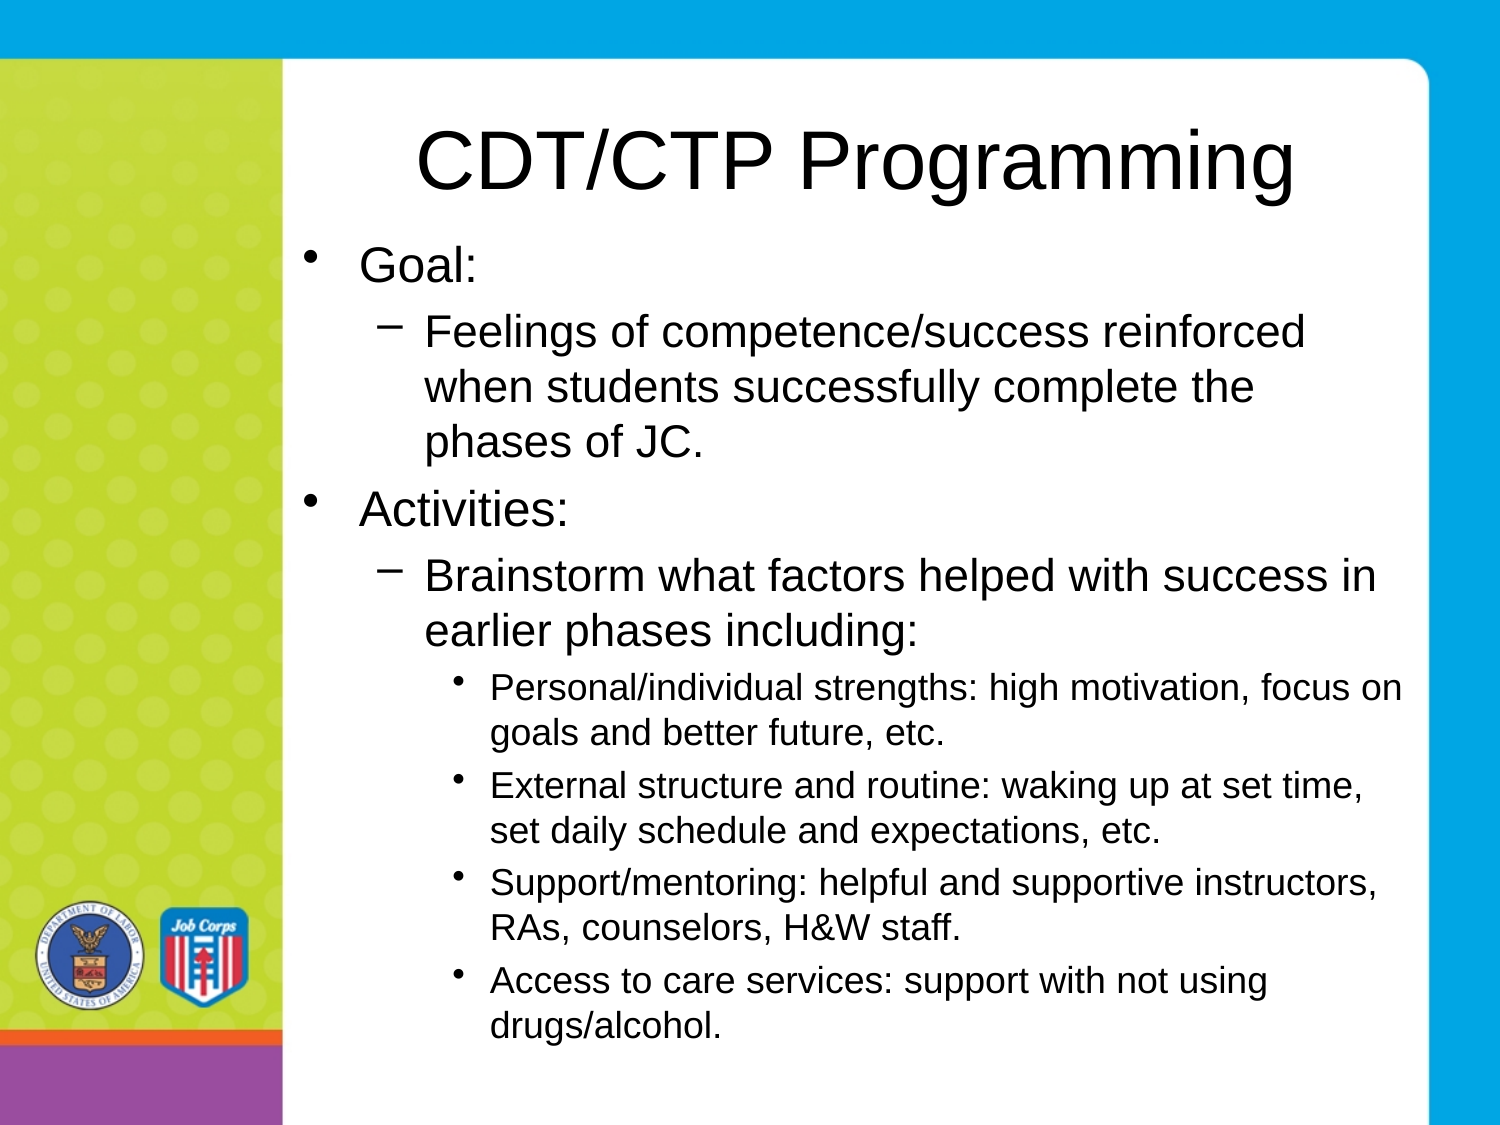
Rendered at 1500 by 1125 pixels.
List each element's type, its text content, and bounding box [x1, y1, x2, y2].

picture [0, 58, 1430, 1125]
title CDT/CTP Programming [287, 62, 1426, 224]
list Goal: Feelings of competence/success reinforced when students successfully complete the phases of JC. Activities: Brainstorm what factors helped with success in earlier phases including: Personal/individual strengths: high motivation, focus on goals and better future, etc. External structure and routine: waking up at set time, set daily schedule and expectations, etc. Support/mentoring: helpful and supportive instructors, RAs, counselors, H&W staff. Access to care services: support with not using drugs/alcohol. [287, 224, 1426, 888]
